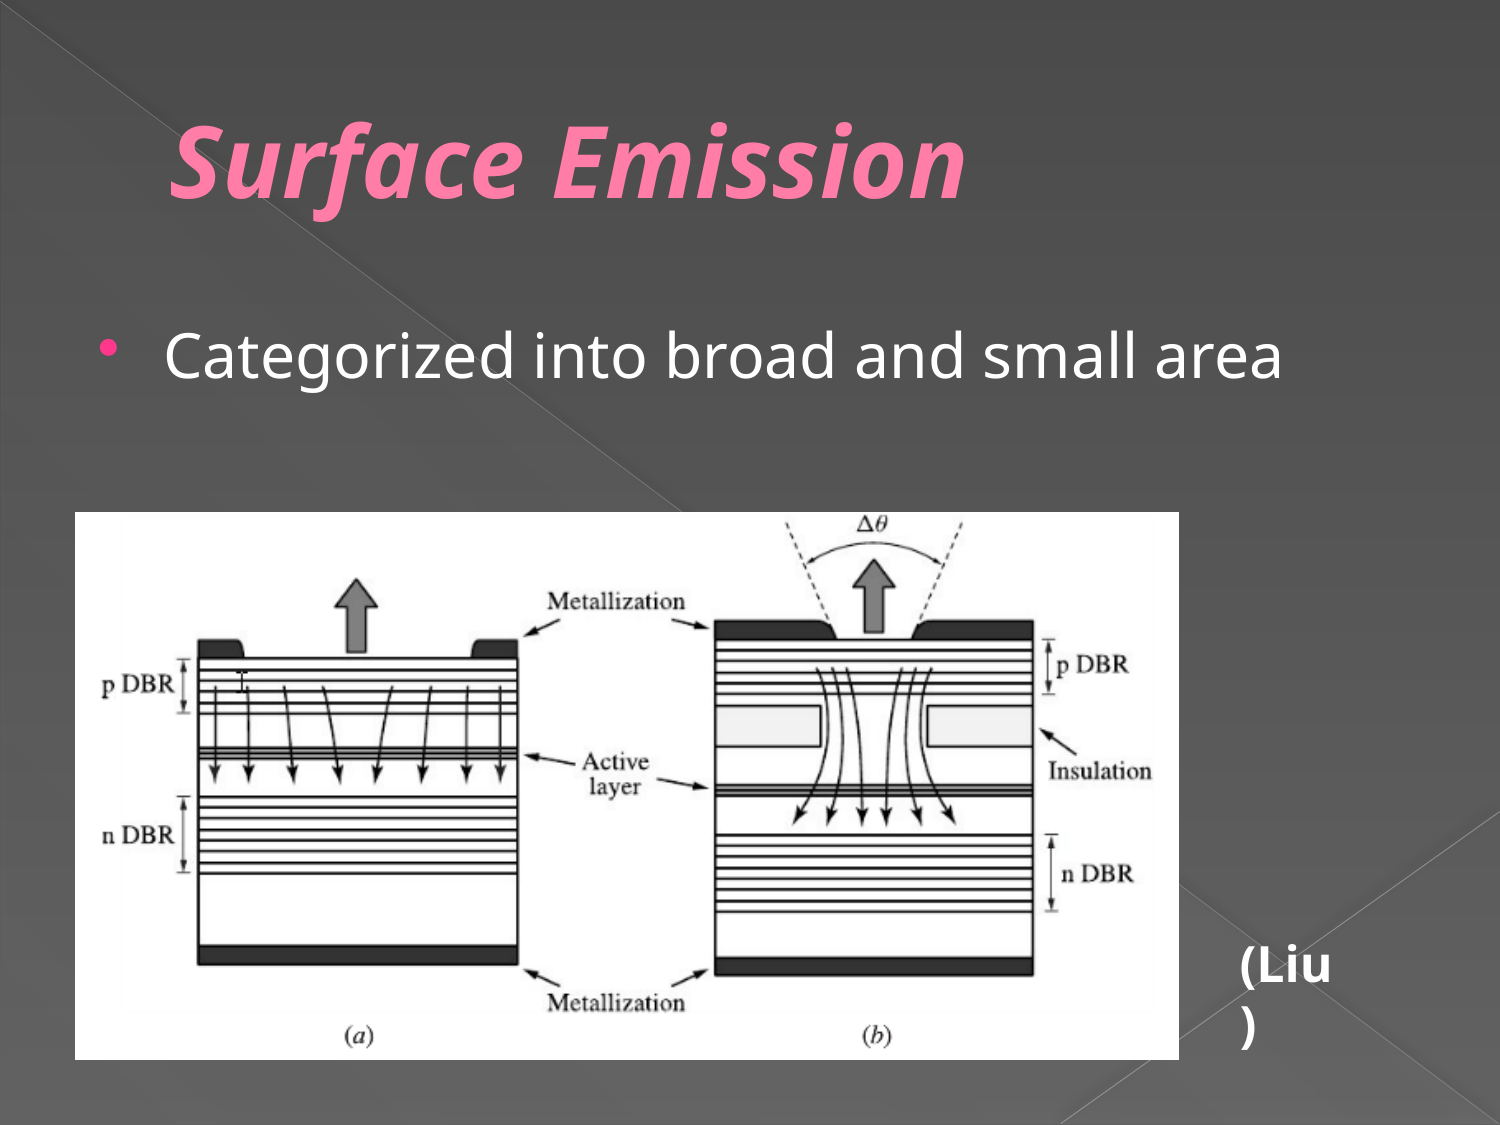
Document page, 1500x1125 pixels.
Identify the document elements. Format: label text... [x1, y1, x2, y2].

text_box (Liu) [1224, 924, 1363, 1060]
title Surface Emission [75, 43, 1425, 274]
picture [74, 512, 1179, 1060]
list Categorized into broad and small area [75, 308, 1425, 513]
